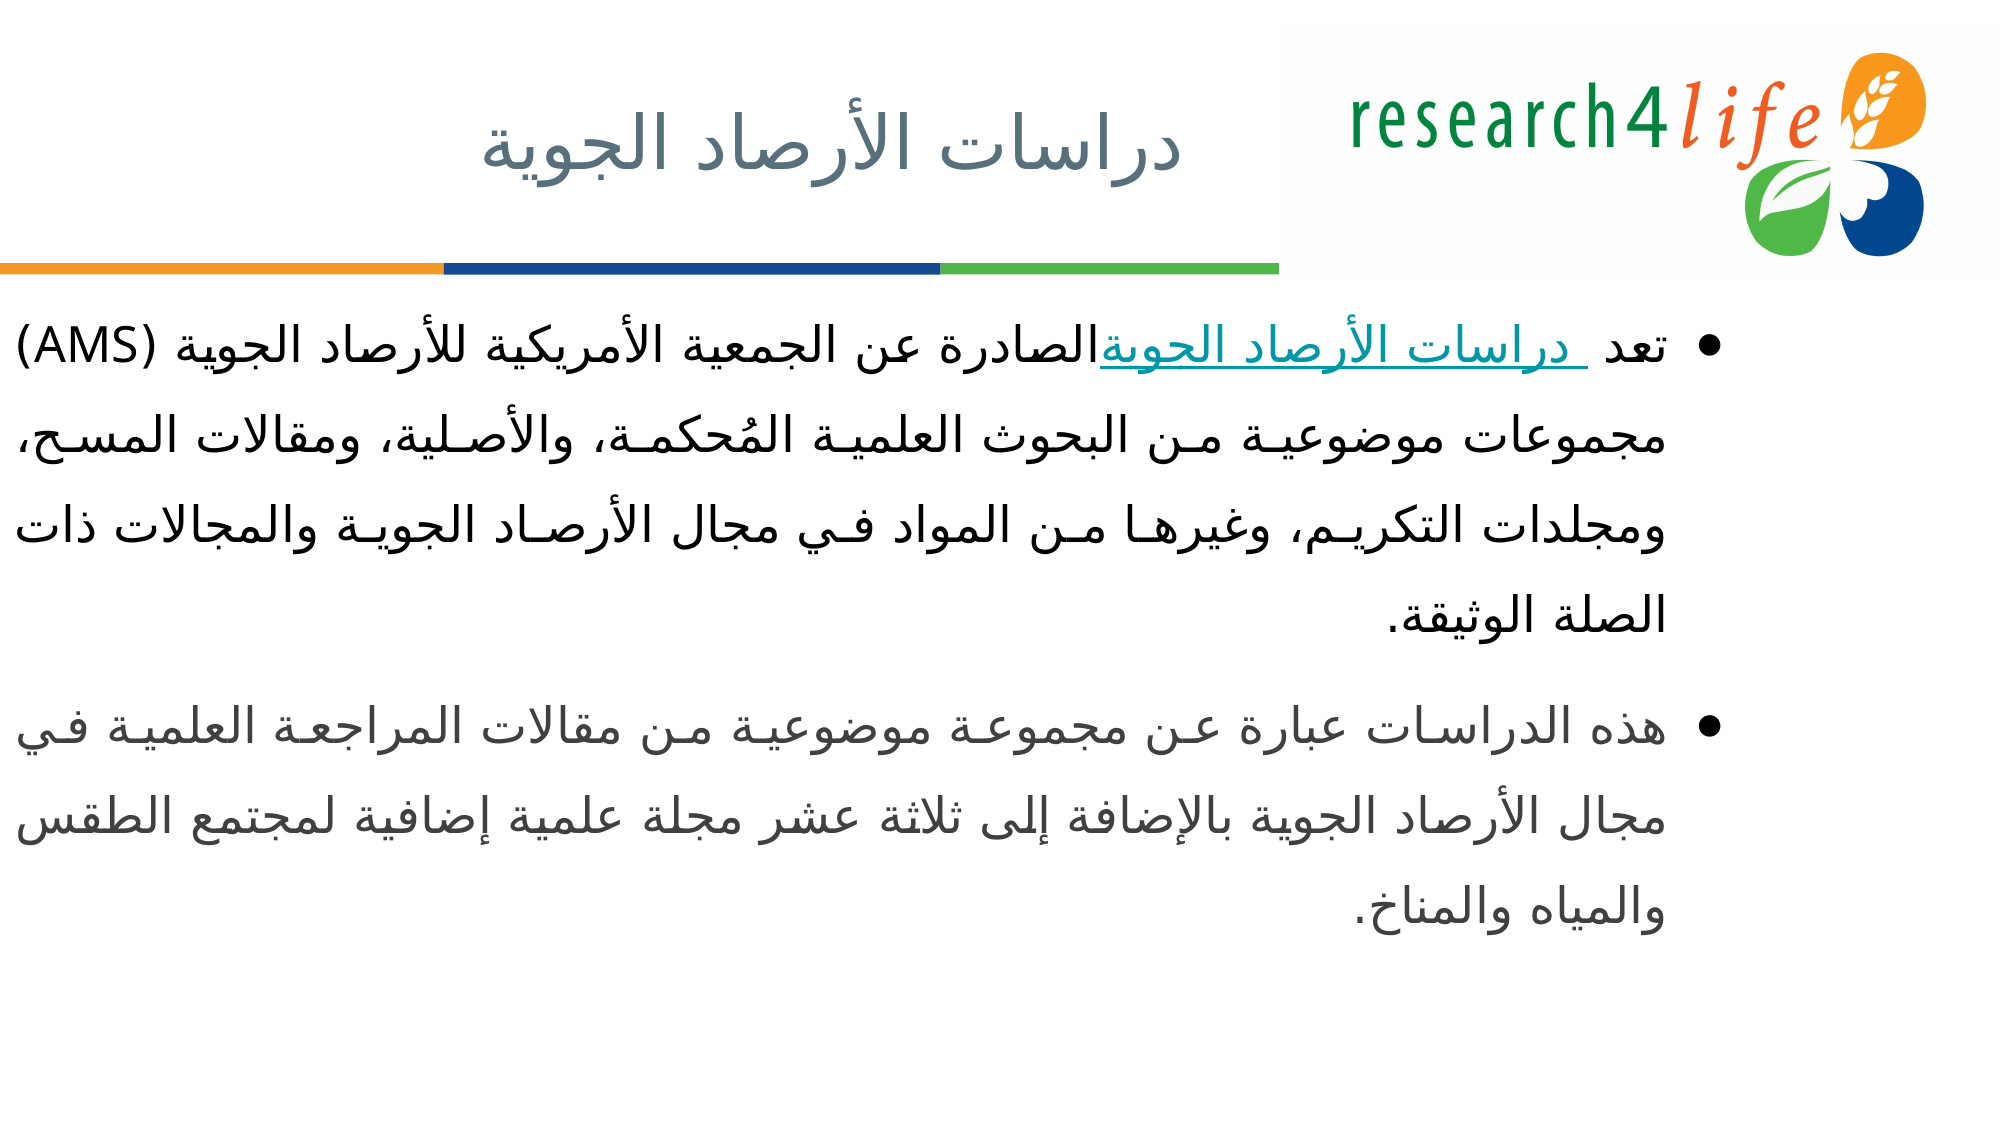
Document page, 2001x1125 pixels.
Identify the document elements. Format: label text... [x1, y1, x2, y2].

picture [1279, 22, 2000, 285]
title دراسات الأرصاد الجوية [0, 97, 1200, 274]
list تعد دراسات الأرصاد الجوية الصادرة عن الجمعية الأمريكية للأرصاد الجوية (AMS) مجموعات موضوعية من البحوث العلمية المُحكمة، والأصلية، ومقالات المسح، ومجلدات التكريم، وغيرها من المواد في مجال الأرصاد الجوية والمجالات ذات الصلة الوثيقة. هذه الدراسات عبارة عن مجموعة موضوعية من مقالات المراجعة العلمية في مجال الأرصاد الجوية بالإضافة إلى ثلاثة عشر مجلة علمية إضافية لمجتمع الطقس والمياه والمناخ. [0, 274, 1761, 1052]
